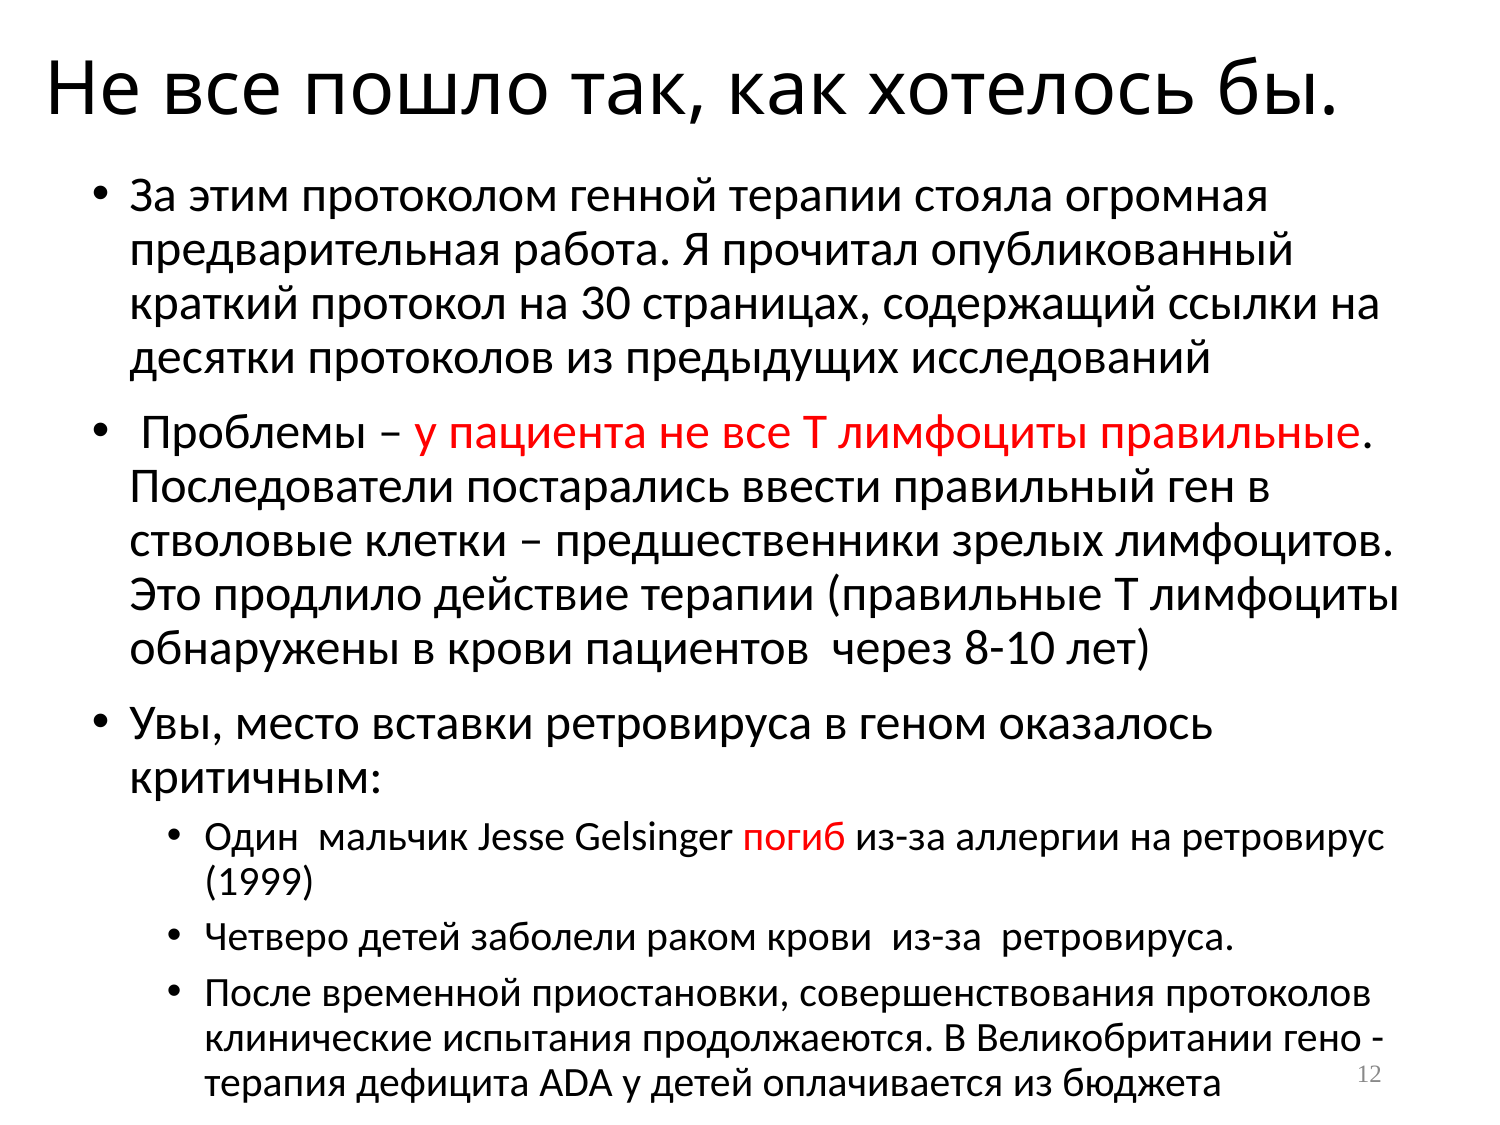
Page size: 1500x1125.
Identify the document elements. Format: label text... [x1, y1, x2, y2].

slide_number 12 [1059, 1042, 1397, 1103]
title Не все пошло так, как хотелось бы. [29, 30, 1460, 150]
list За этим протоколом генной терапии стояла огромная предварительная работа. Я прочитал опубликованный краткий протокол на 30 страницах, содержащий ссылки на десятки протоколов из предыдущих исследований Проблемы – у пациента не все Т лимфоциты правильные. Последователи постарались ввести правильный ген в стволовые клетки – предшественники зрелых лимфоцитов. Это продлило действие терапии (правильные T лимфоциты обнаружены в крови пациентов через 8-10 лет) Увы, место вставки ретровируса в геном оказалось критичным: Один мальчик Jesse Gelsinger погиб из-за аллергии на ретровирус (1999) Четверо детей заболели раком крови из-за ретровируса. После временной приостановки, совершенствования протоколов клинические испытания продолжаеются. В Великобритании гено -терапия дефицита ADA у детей оплачивается из бюджета [76, 160, 1448, 1059]
